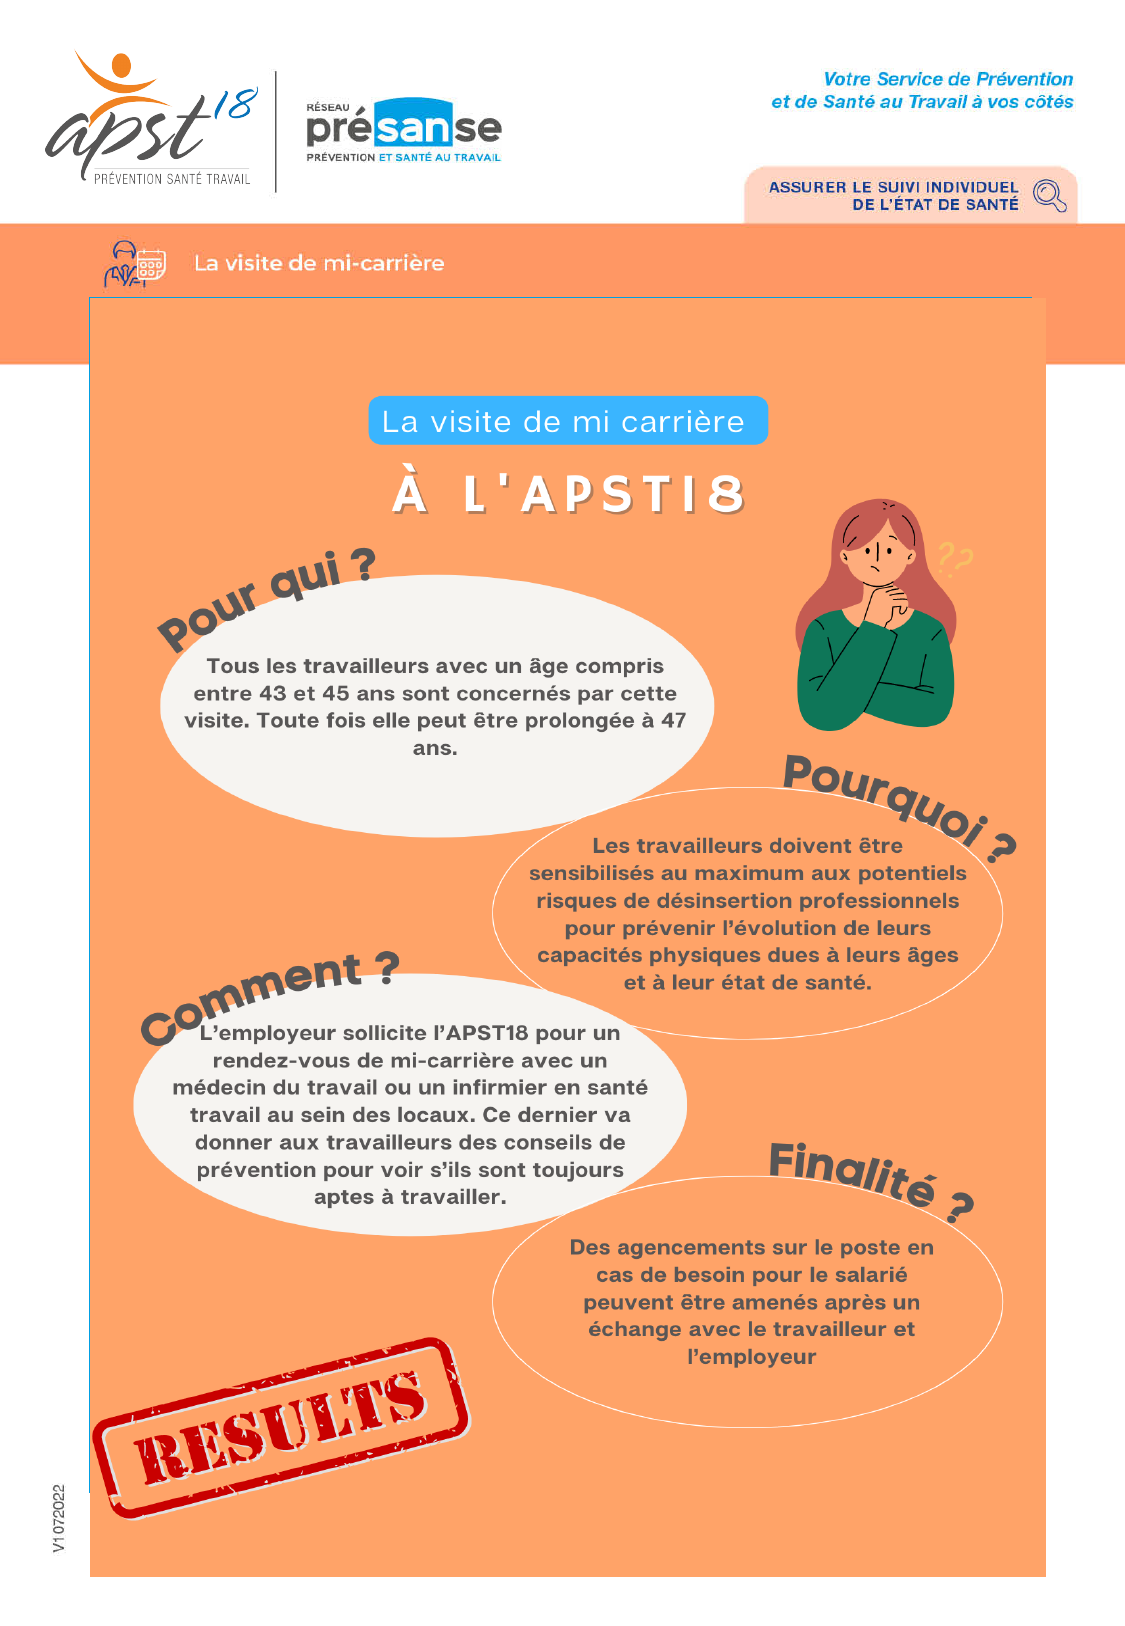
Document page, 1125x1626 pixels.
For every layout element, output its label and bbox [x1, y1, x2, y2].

picture [0, 17, 1125, 1608]
text_box [45, 48, 258, 205]
